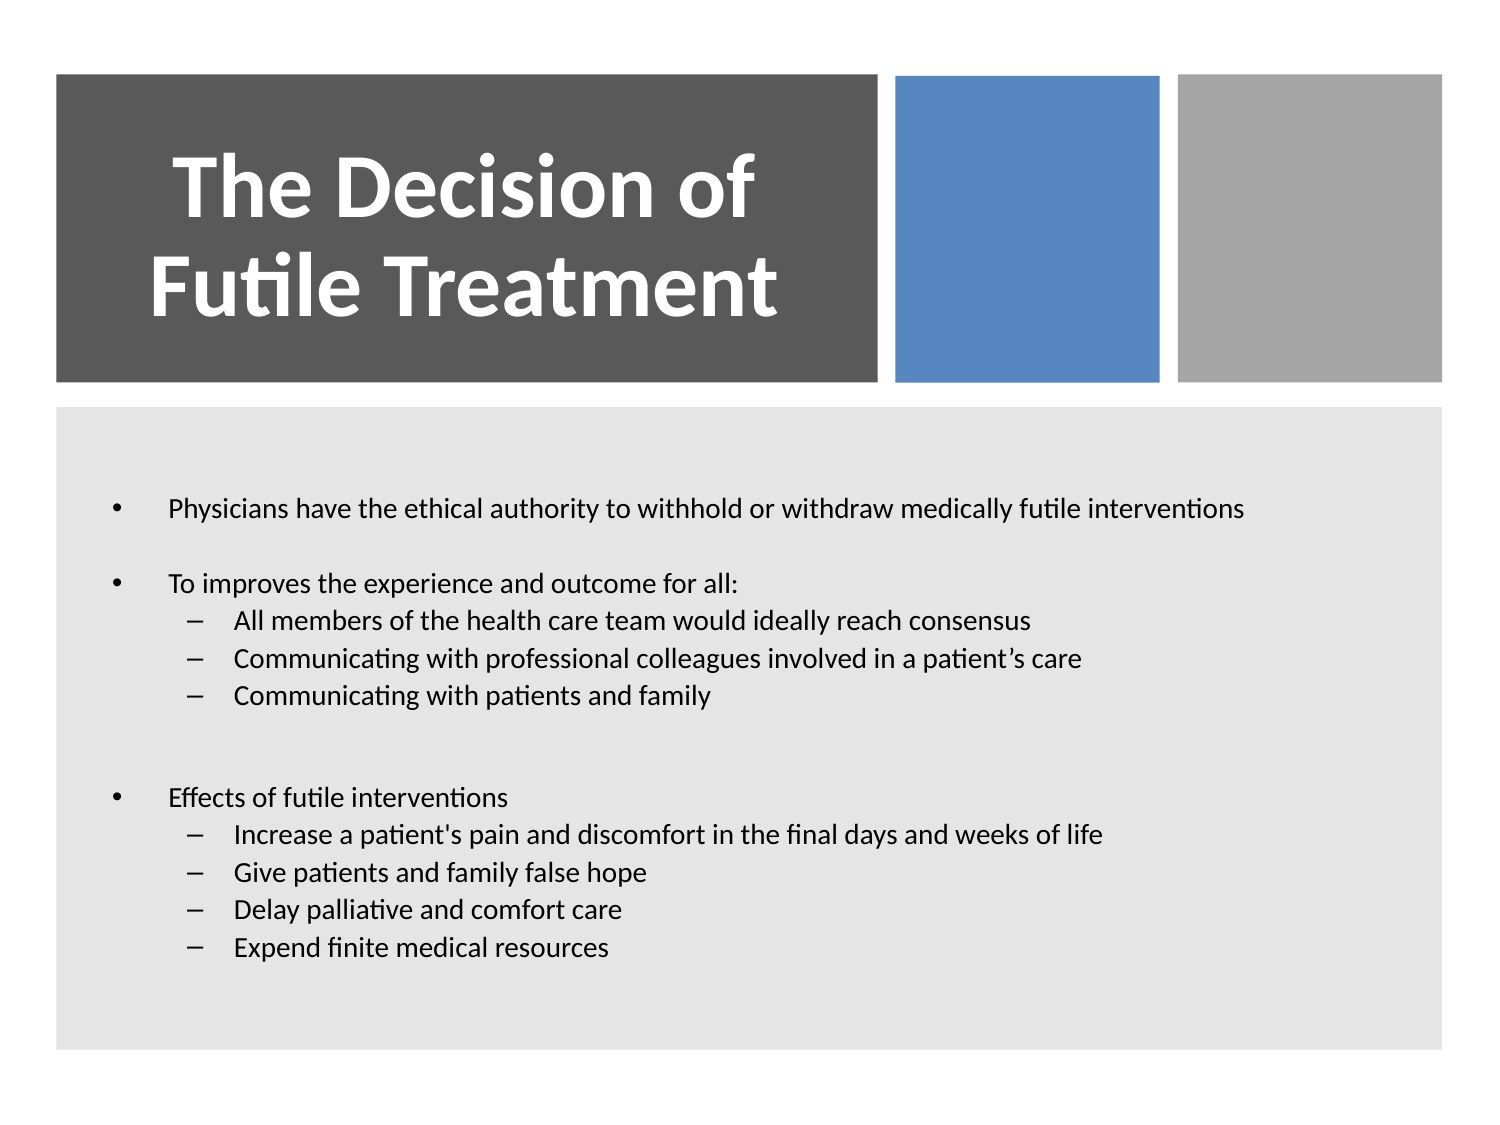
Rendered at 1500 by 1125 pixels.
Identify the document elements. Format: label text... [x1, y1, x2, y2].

title The Decision of Futile Treatment [90, 120, 840, 354]
text_box [54, 405, 1444, 1052]
text_box [1176, 72, 1444, 384]
list Physicians have the ethical authority to withhold or withdraw medically futile interventions To improves the experience and outcome for all: All members of the health care team would ideally reach consensus Communicating with professional colleagues involved in a patient’s care Communicating with patients and family Effects of futile interventions Increase a patient's pain and discomfort in the final days and weeks of life Give patients and family false hope Delay palliative and comfort care Expend finite medical resources [97, 459, 1401, 998]
text_box [54, 72, 880, 384]
text_box [893, 74, 1162, 385]
